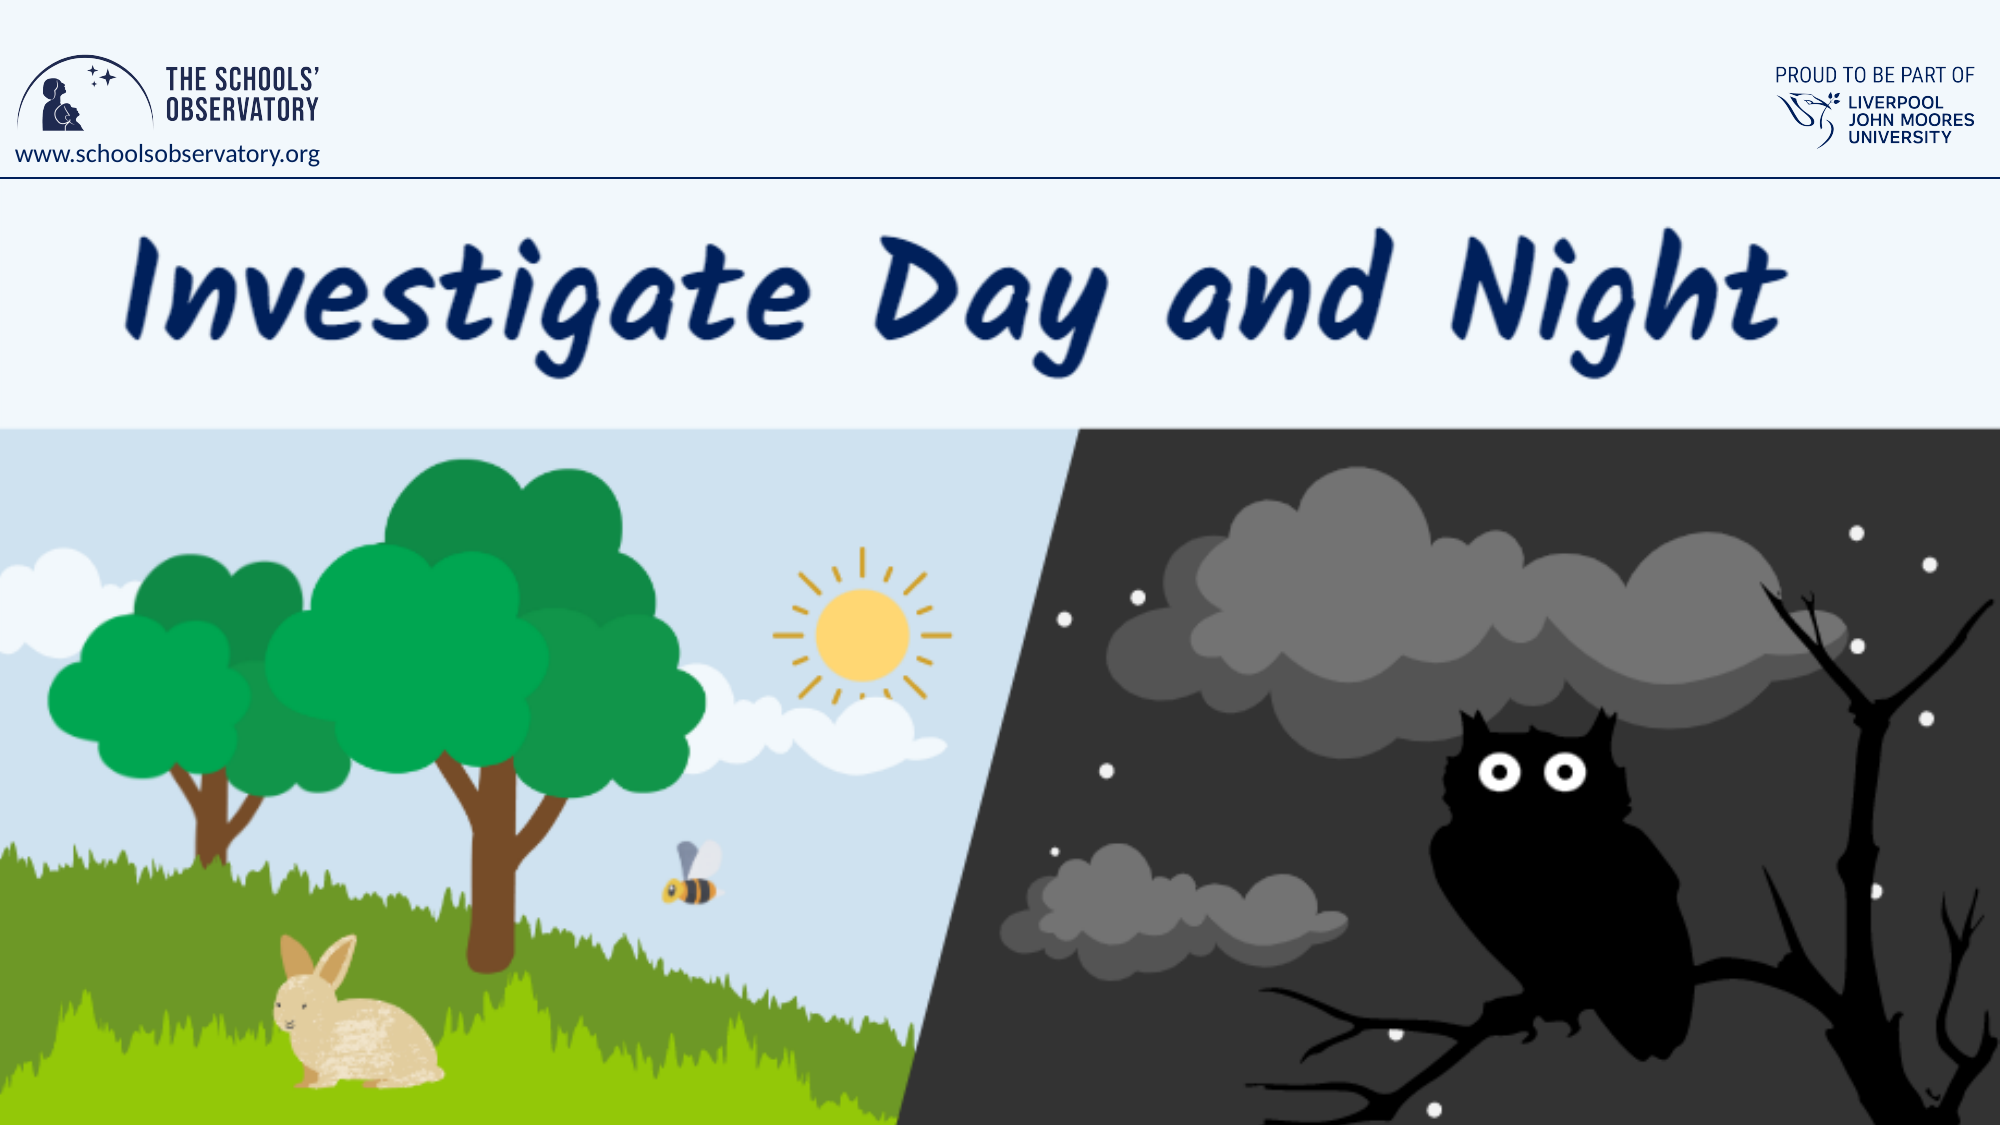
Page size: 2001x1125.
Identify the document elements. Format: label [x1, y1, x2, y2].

picture [0, 179, 2000, 1125]
picture [0, 22, 336, 165]
picture [1764, 57, 1987, 162]
